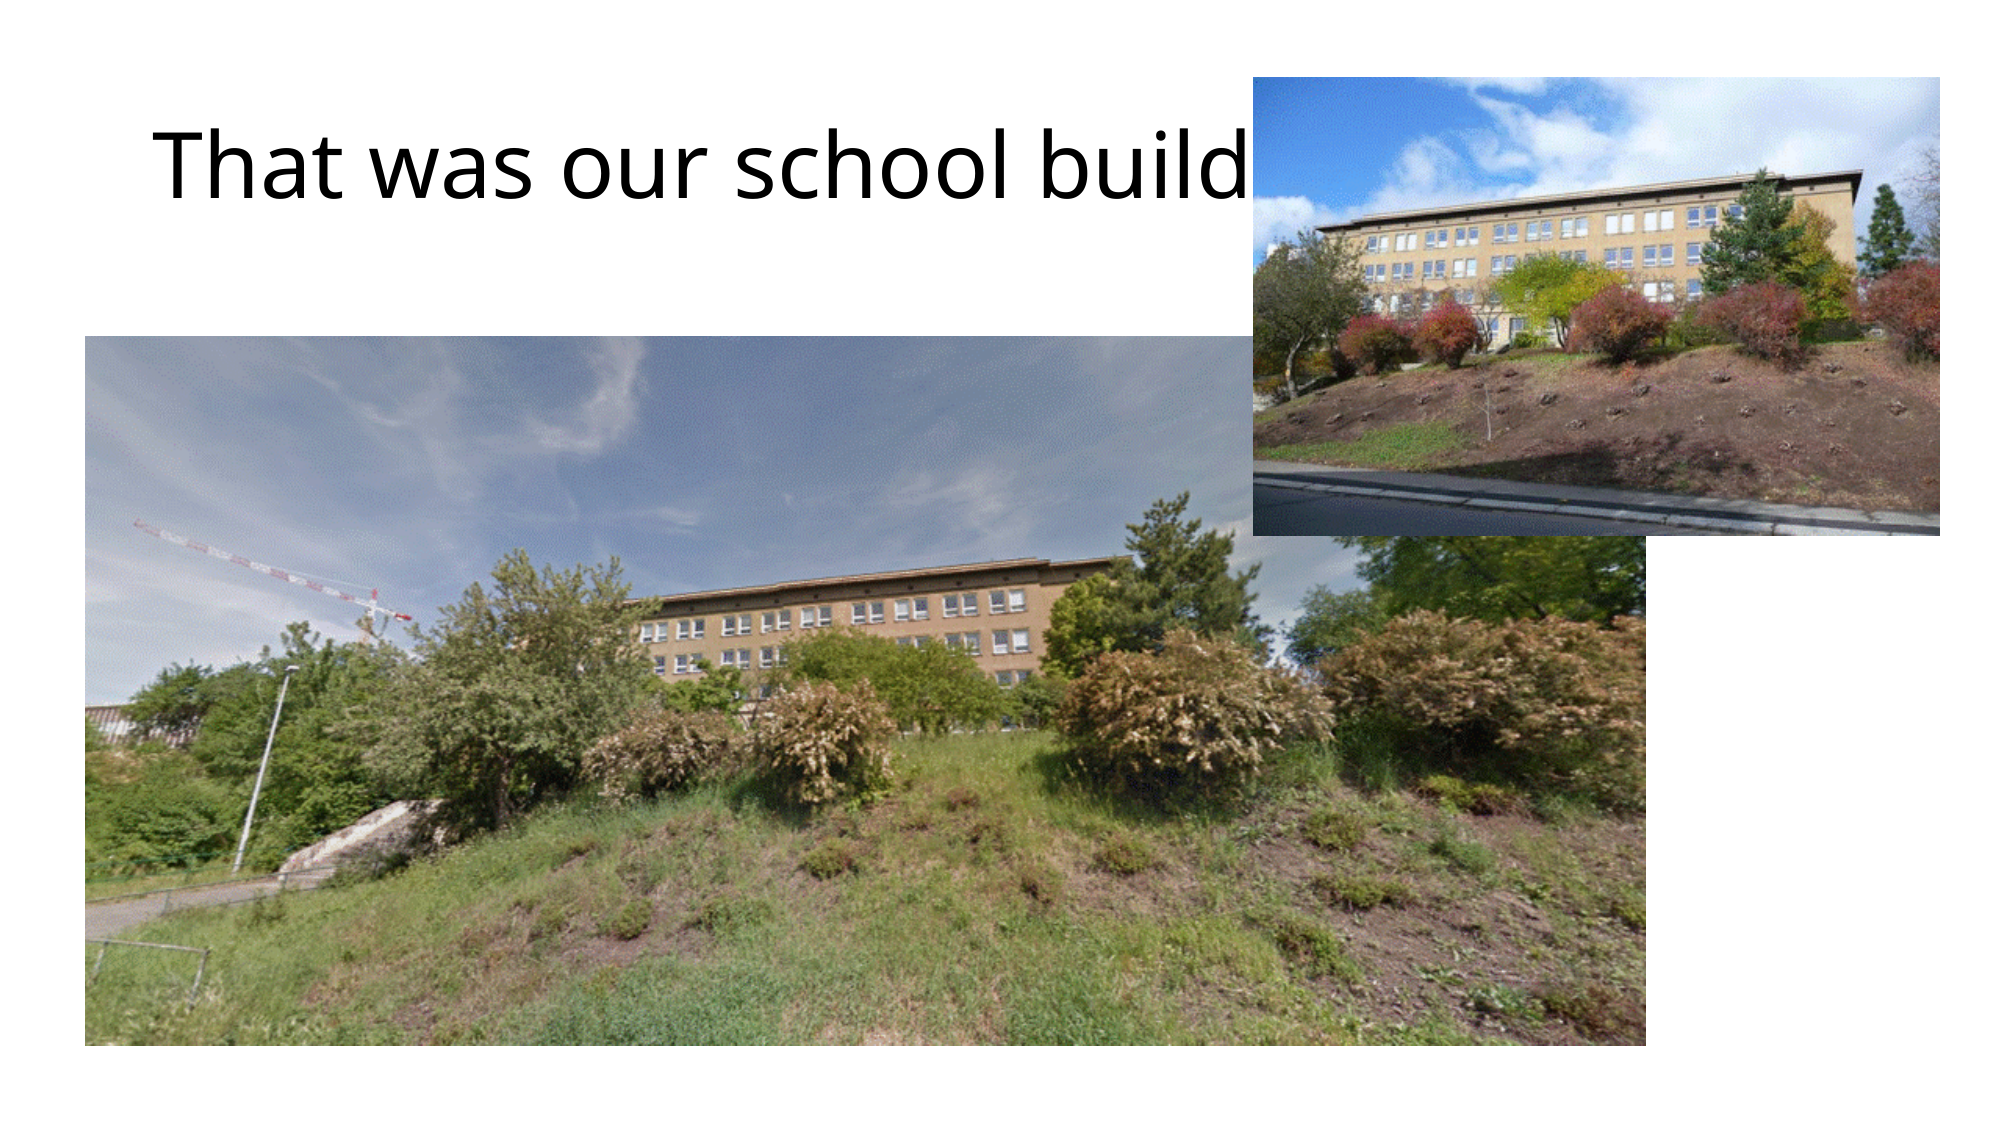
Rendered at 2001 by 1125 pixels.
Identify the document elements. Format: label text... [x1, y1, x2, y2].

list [85, 335, 1646, 1046]
title That was our school building [137, 59, 1863, 278]
picture [1253, 77, 1940, 536]
